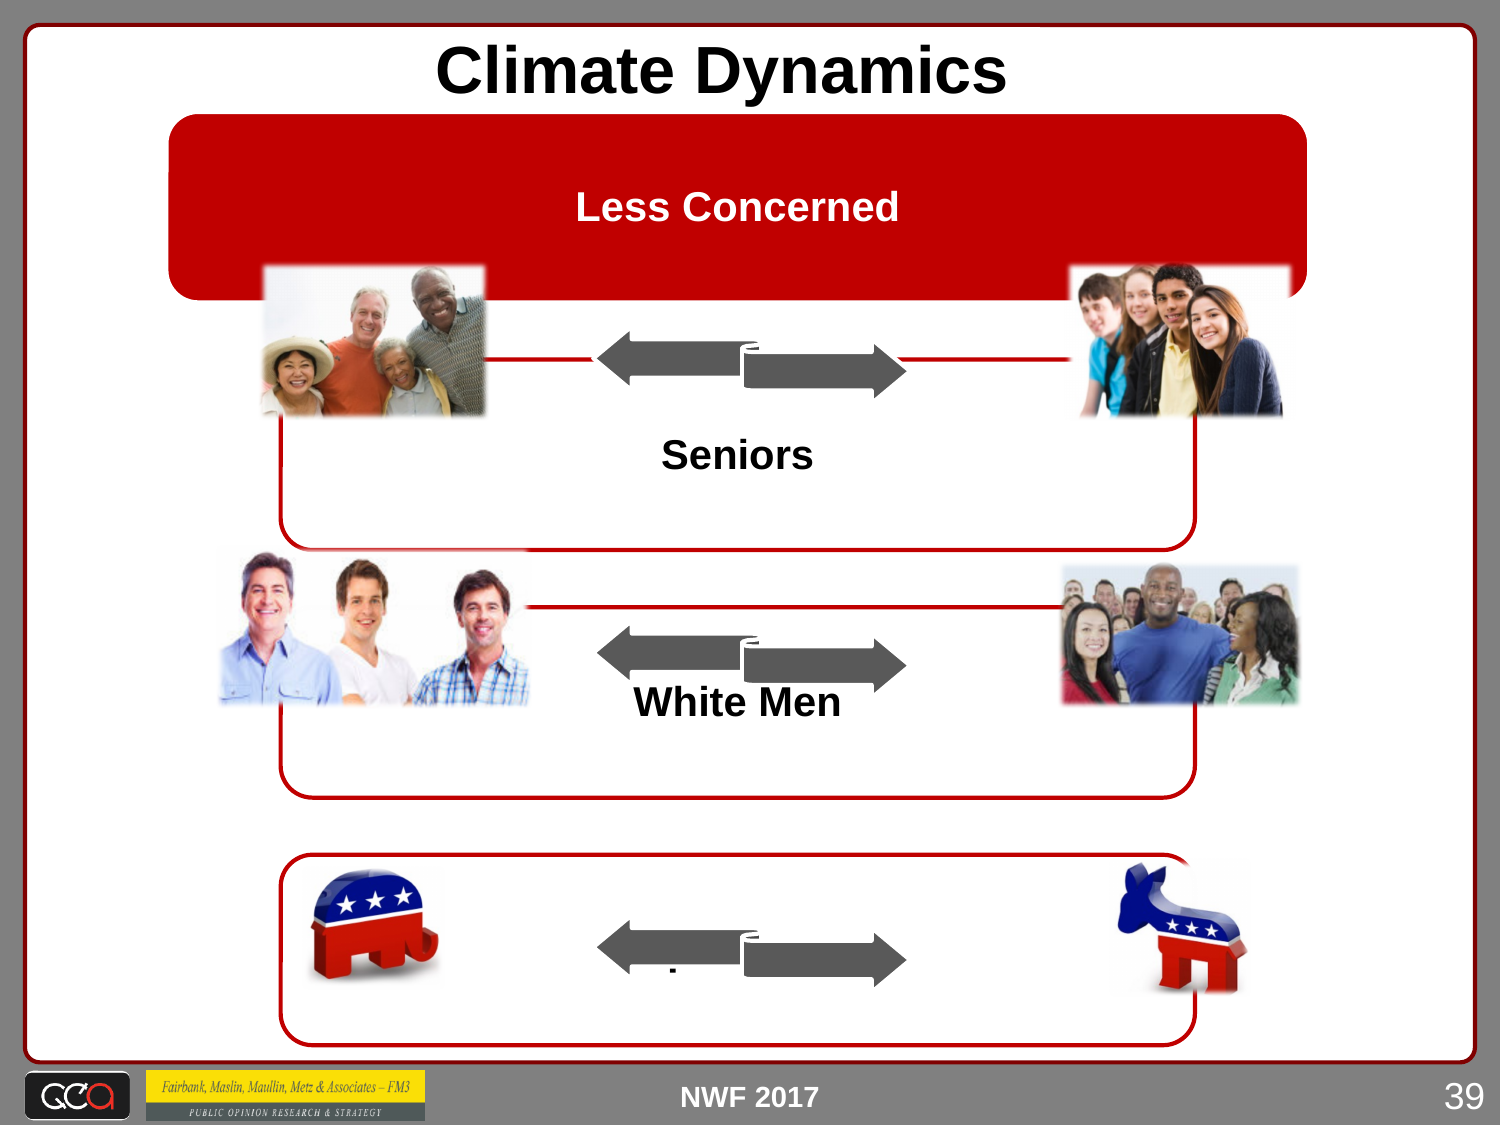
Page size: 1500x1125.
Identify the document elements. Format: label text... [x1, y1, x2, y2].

title Climate Dynamics [0, 19, 1445, 207]
picture [258, 260, 490, 421]
picture [1064, 260, 1296, 421]
picture [215, 544, 532, 709]
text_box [23, 111, 1453, 1046]
picture [146, 1070, 425, 1121]
picture [1057, 560, 1303, 709]
picture [1109, 858, 1251, 997]
picture [302, 866, 445, 990]
picture [24, 1070, 130, 1121]
